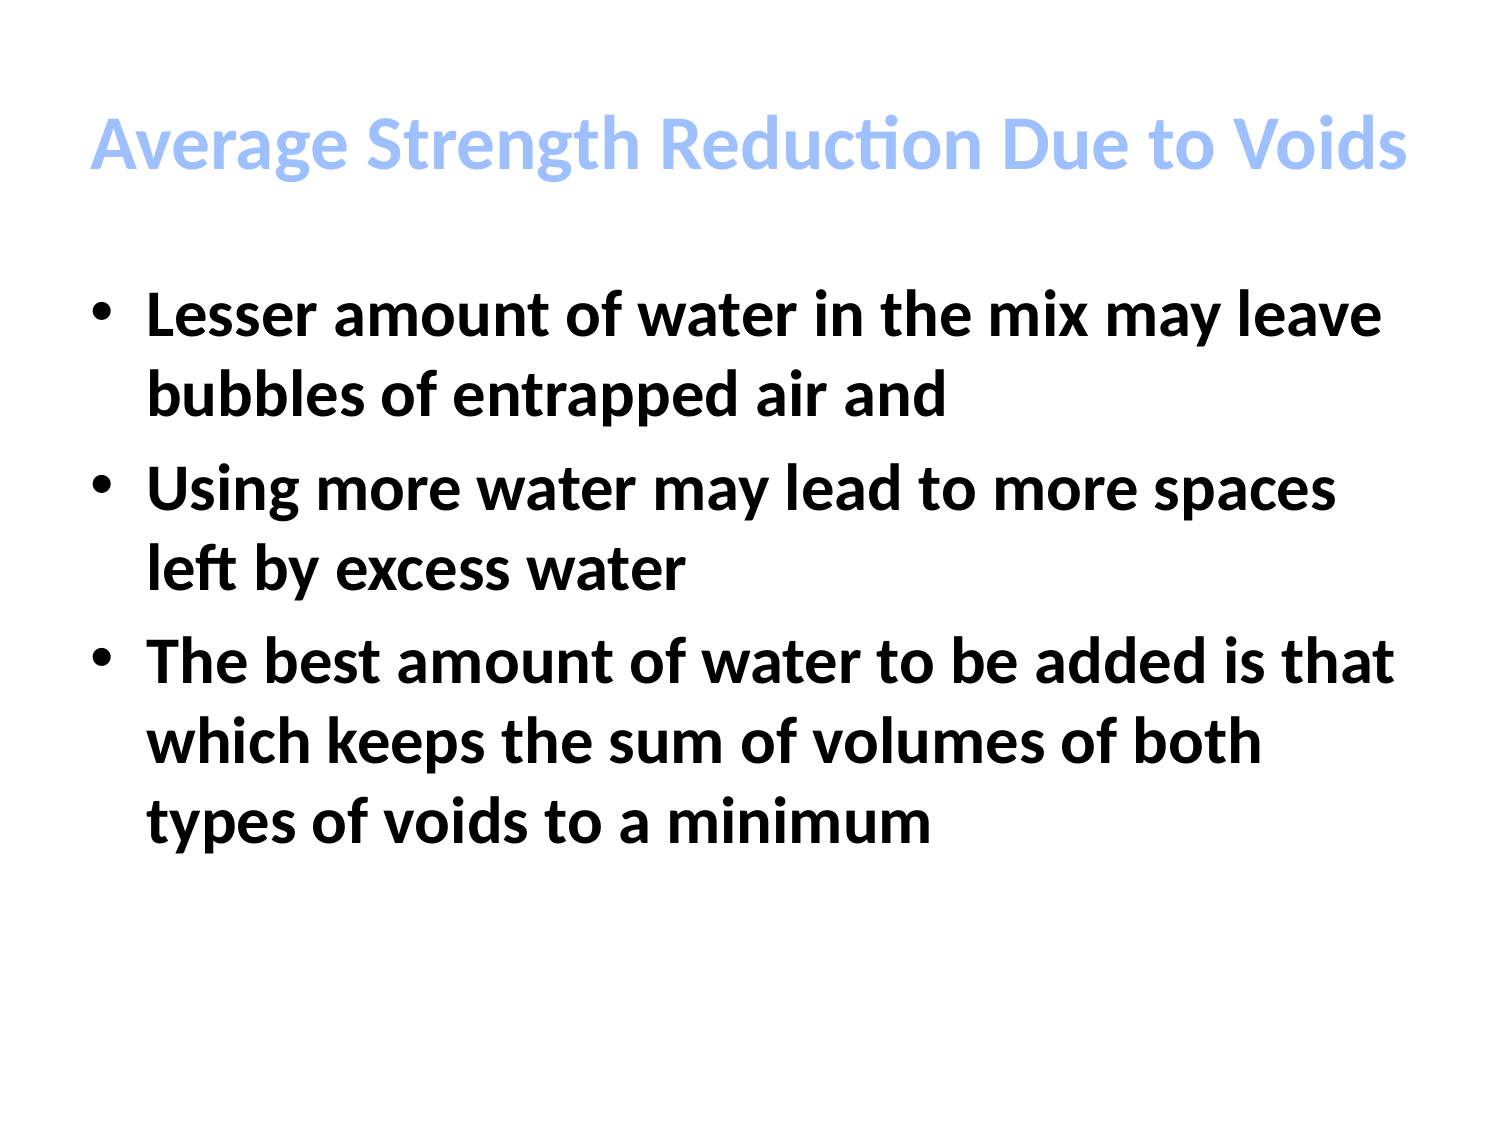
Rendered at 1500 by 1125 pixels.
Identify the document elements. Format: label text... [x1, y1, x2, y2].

list Lesser amount of water in the mix may leave bubbles of entrapped air and Using more water may lead to more spaces left by excess water The best amount of water to be added is that which keeps the sum of volumes of both types of voids to a minimum [75, 262, 1425, 1005]
title Average Strength Reduction Due to Voids [73, 43, 1427, 235]
